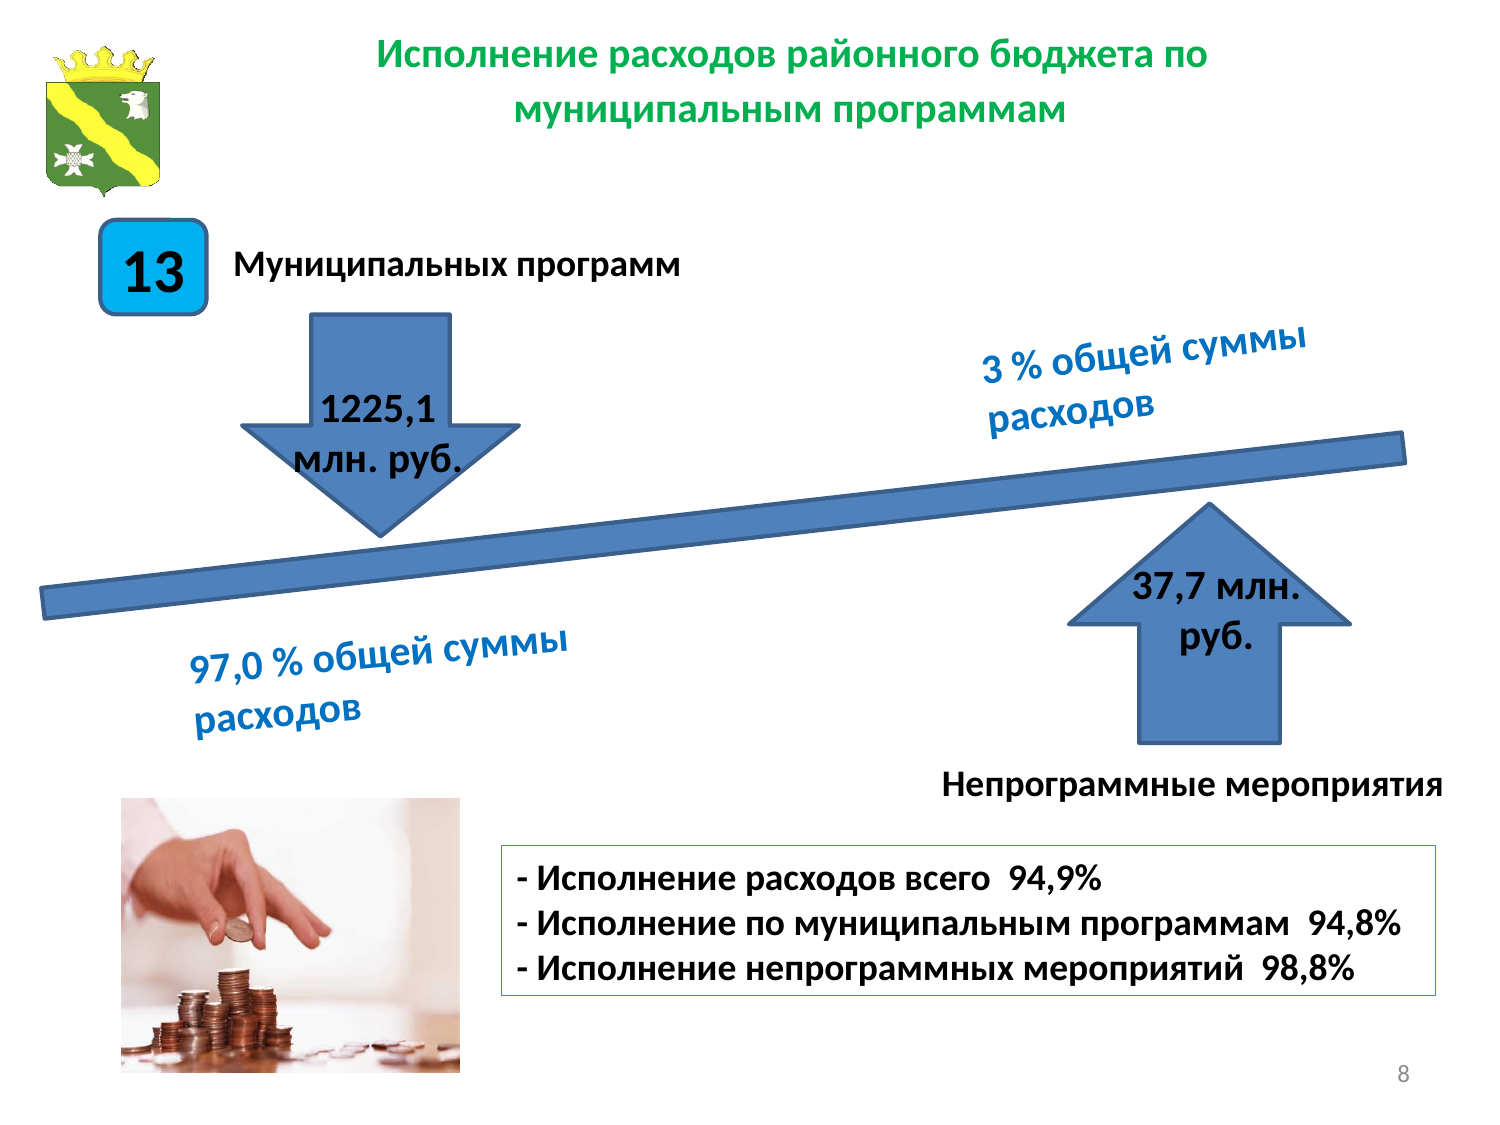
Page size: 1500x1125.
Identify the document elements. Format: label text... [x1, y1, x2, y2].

text_box 97,0 % общей суммы расходов [171, 597, 617, 752]
text_box [309, 312, 452, 373]
text_box 37,7 млн. руб. [1104, 550, 1329, 666]
text_box [1329, 603, 1353, 627]
text_box - Исполнение расходов всего 94,9% - Исполнение по муниципальным программам 94,8% - Исполнение непрограммных мероприятий 98,8% [501, 845, 1436, 996]
text_box [490, 423, 521, 452]
slide_number 8 [1074, 1042, 1425, 1103]
picture [120, 798, 461, 1073]
text_box [1137, 666, 1282, 746]
text_box Муниципальных программ [218, 231, 727, 292]
text_box [1152, 501, 1267, 550]
text_box [1066, 591, 1104, 627]
text_box 1225,1 млн. руб. [265, 373, 490, 489]
text_box [39, 430, 1408, 621]
text_box 3 % общей суммы расходов [962, 290, 1374, 452]
text_box 13 [98, 217, 209, 317]
text_box [240, 423, 265, 447]
text_box [318, 489, 444, 539]
list Исполнение расходов районного бюджета по муниципальным программам [46, 23, 1449, 984]
text_box Непрограммные мероприятия [927, 751, 1471, 812]
picture [46, 46, 160, 198]
